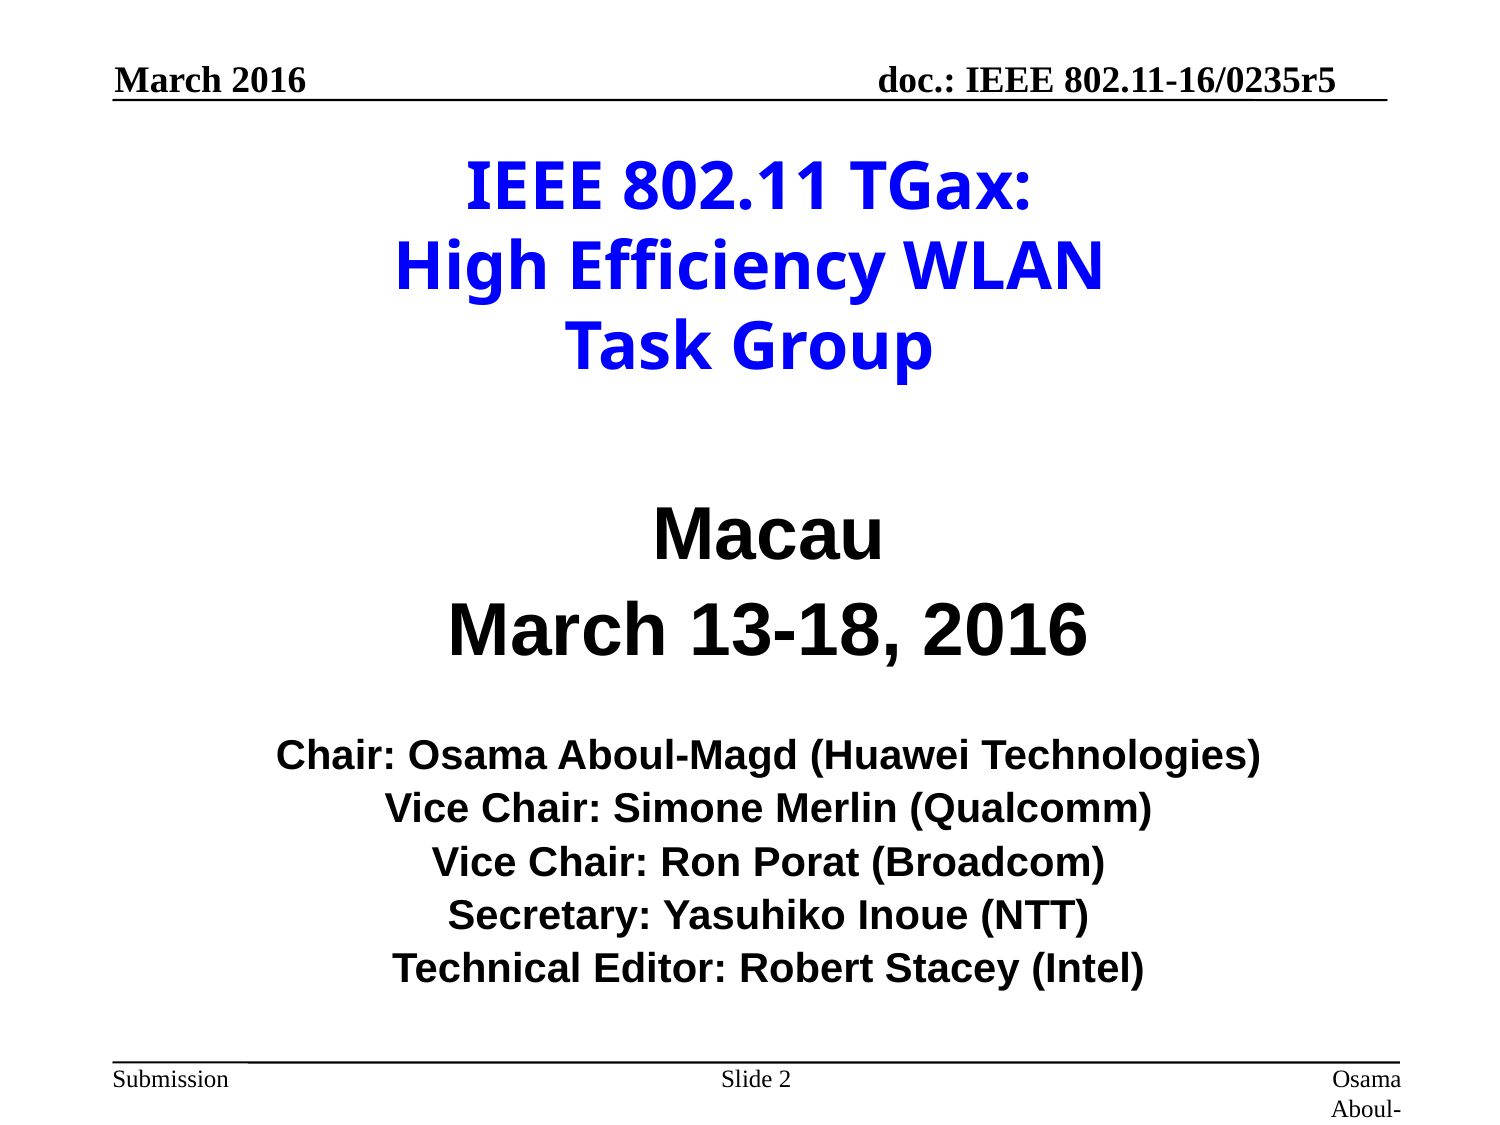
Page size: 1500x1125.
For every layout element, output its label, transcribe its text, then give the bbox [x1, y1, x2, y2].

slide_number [114, 54, 309, 101]
list Macau March 13-18, 2016 Chair: Osama Aboul-Magd (Huawei Technologies) Vice Chair: Simone Merlin (Qualcomm) Vice Chair: Ron Porat (Broadcom) Secretary: Yasuhiko Inoue (NTT) Technical Editor: Robert Stacey (Intel) [87, 487, 1450, 1000]
slide_number Slide 2 [712, 1061, 800, 1093]
title IEEE 802.11 TGax: High Efficiency WLAN Task Group [112, 174, 1388, 350]
footer Osama Aboul-Magd (Huawei Technologies) [1324, 1061, 1402, 1093]
